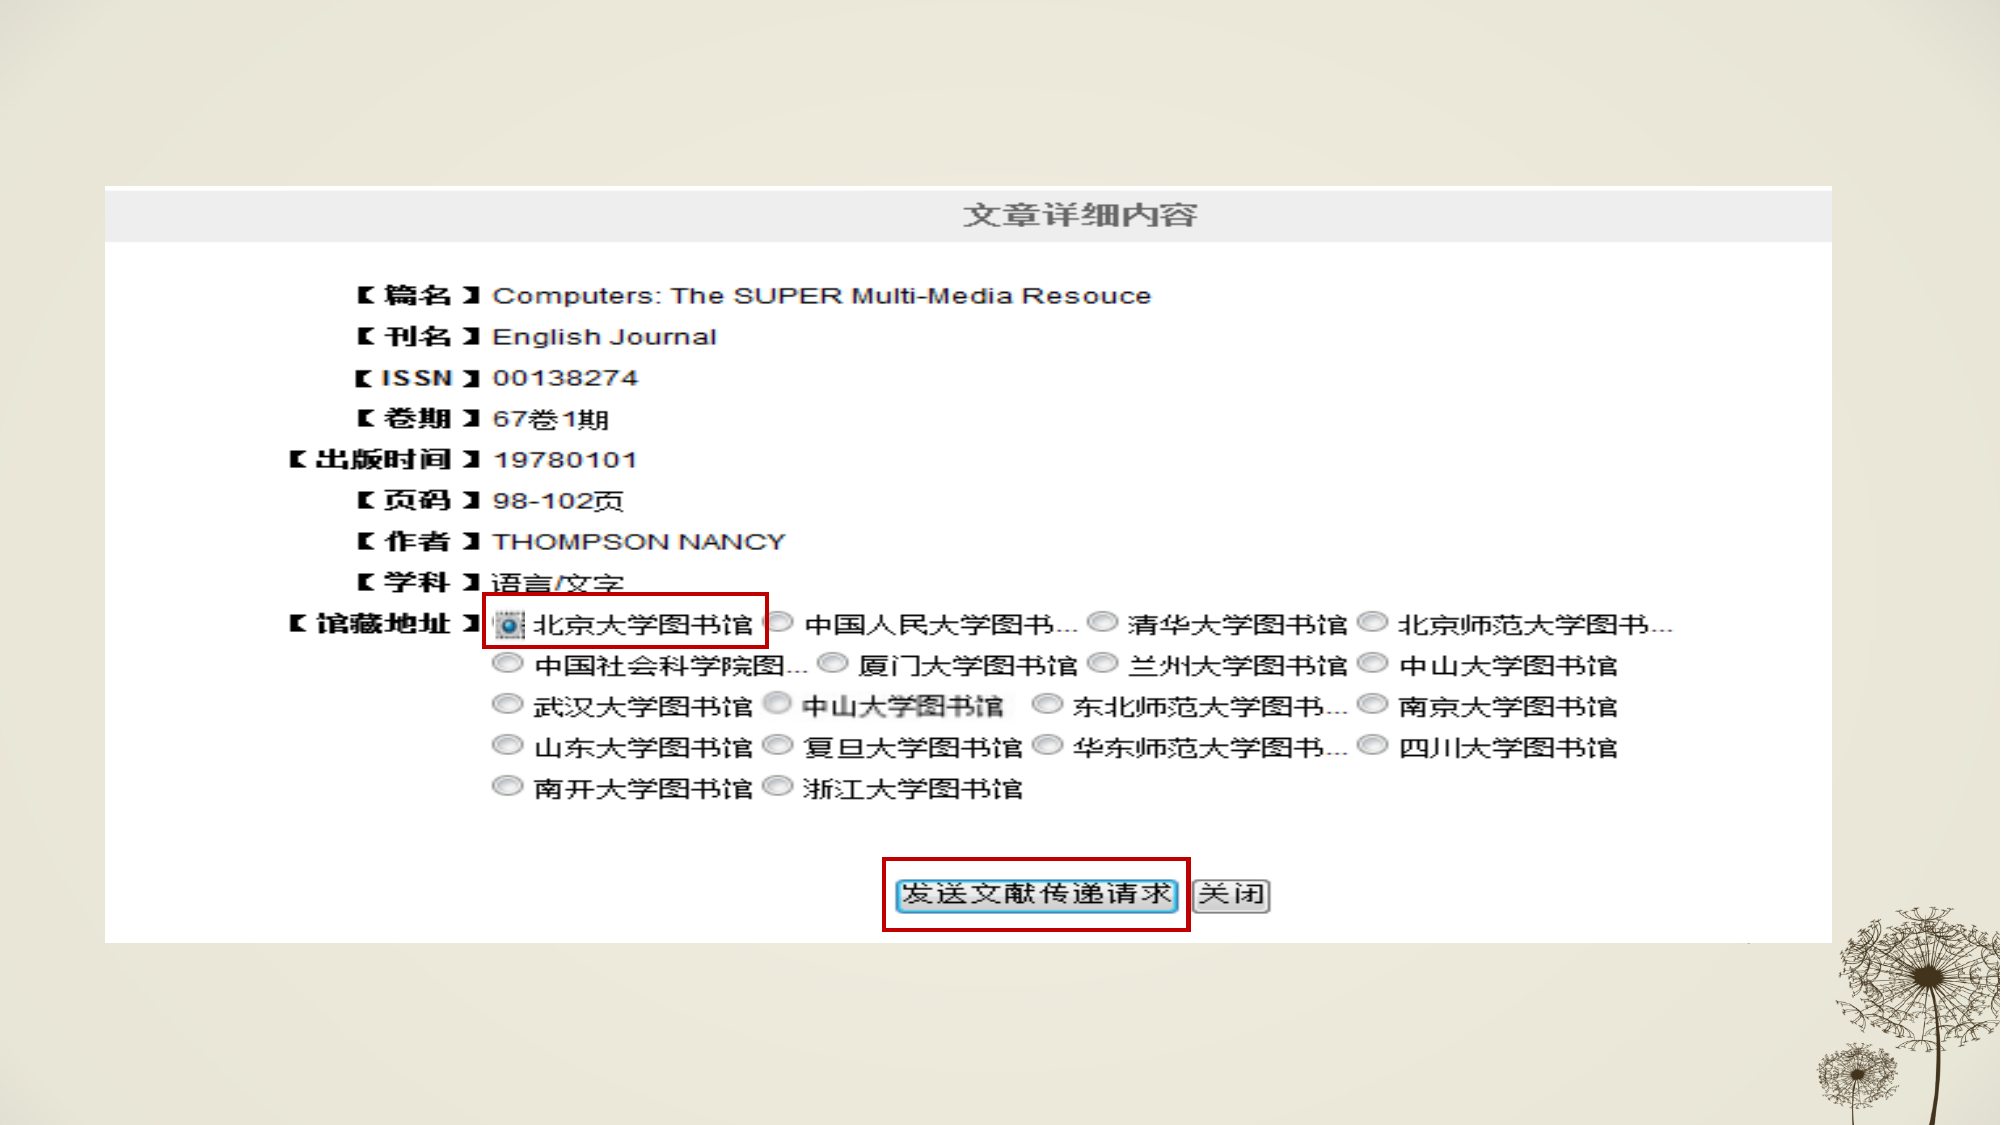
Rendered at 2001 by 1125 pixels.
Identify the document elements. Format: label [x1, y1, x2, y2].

list [105, 186, 1832, 944]
list [759, 680, 1028, 730]
picture [0, 0, 2000, 1125]
